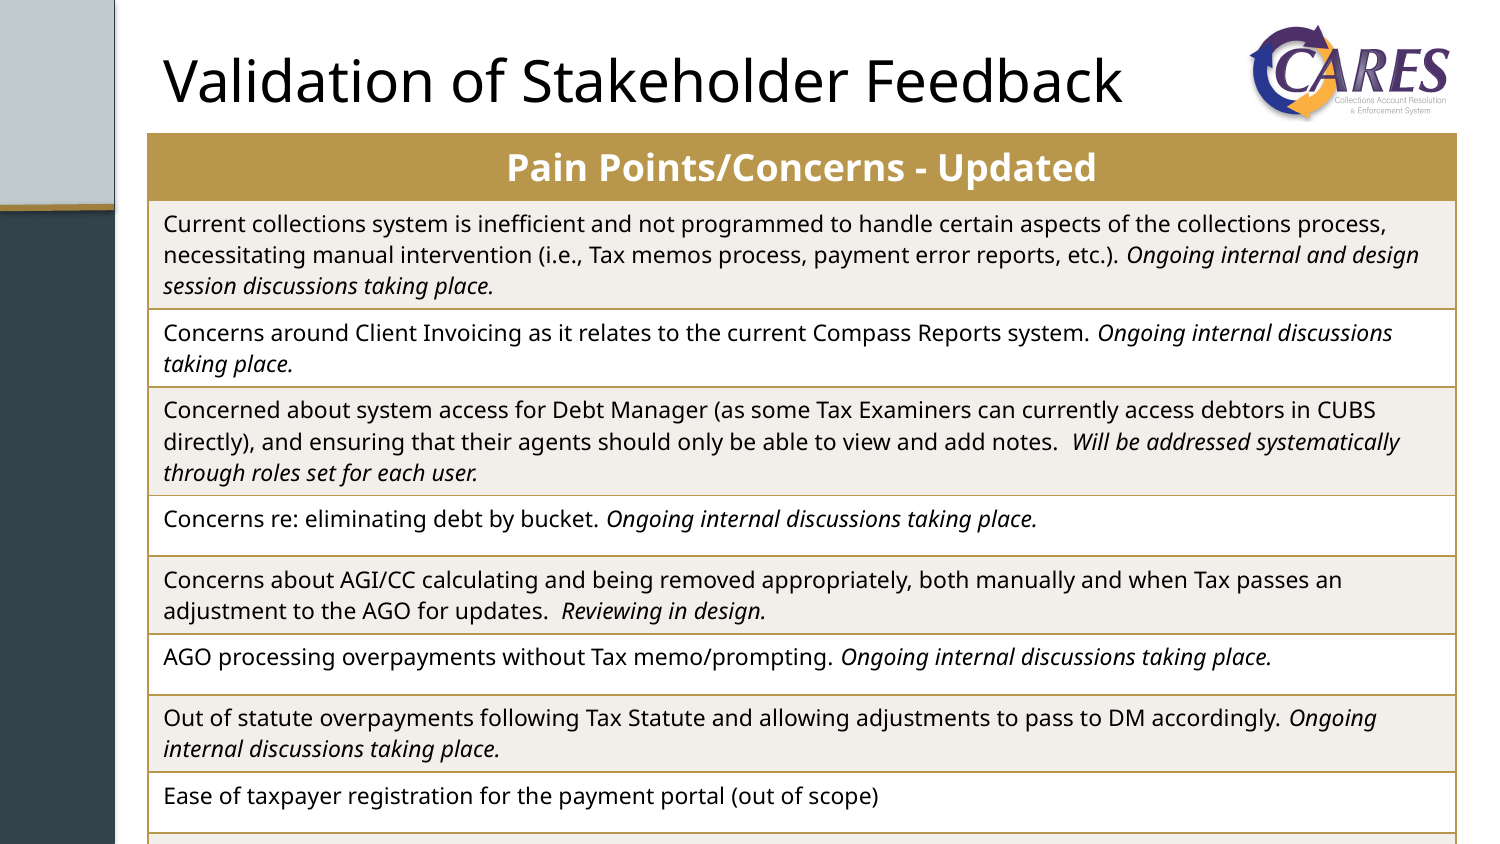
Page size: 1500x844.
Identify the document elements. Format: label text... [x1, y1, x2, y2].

table_cell Concerns around Client Invoicing as it relates to the current Compass Reports system. Ongoing internal discussions taking place. [149, 310, 1455, 386]
table_cell Out of statute overpayments following Tax Statute and allowing adjustments to pass to DM accordingly. Ongoing internal discussions taking place. [149, 696, 1455, 771]
table_cell Ease of taxpayer registration for the payment portal (out of scope) [149, 773, 1455, 832]
table_cell Concerned about system access for Debt Manager (as some Tax Examiners can currently access debtors in CUBS directly), and ensuring that their agents should only be able to view and add notes. Will be addressed systematically through roles set for each user. [149, 388, 1455, 495]
table_cell TOPS notices – can the AGO send? Ongoing internal discussions taking place. [149, 834, 1455, 844]
picture [1244, 21, 1456, 122]
table_cell Concerns about AGI/CC calculating and being removed appropriately, both manually and when Tax passes an adjustment to the AGO for updates. Reviewing in design. [149, 557, 1455, 633]
table_cell Current collections system is inefficient and not programmed to handle certain aspects of the collections process, necessitating manual intervention (i.e., Tax memos process, payment error reports, etc.). Ongoing internal and design session discussions taking place. [149, 201, 1455, 308]
table_cell AGO processing overpayments without Tax memo/prompting. Ongoing internal discussions taking place. [149, 635, 1455, 694]
table_cell Concerns re: eliminating debt by bucket. Ongoing internal discussions taking place. [149, 496, 1455, 555]
title Validation of Stakeholder Feedback [148, 9, 1425, 133]
table_header Pain Points/Concerns - Updated [149, 135, 1455, 199]
